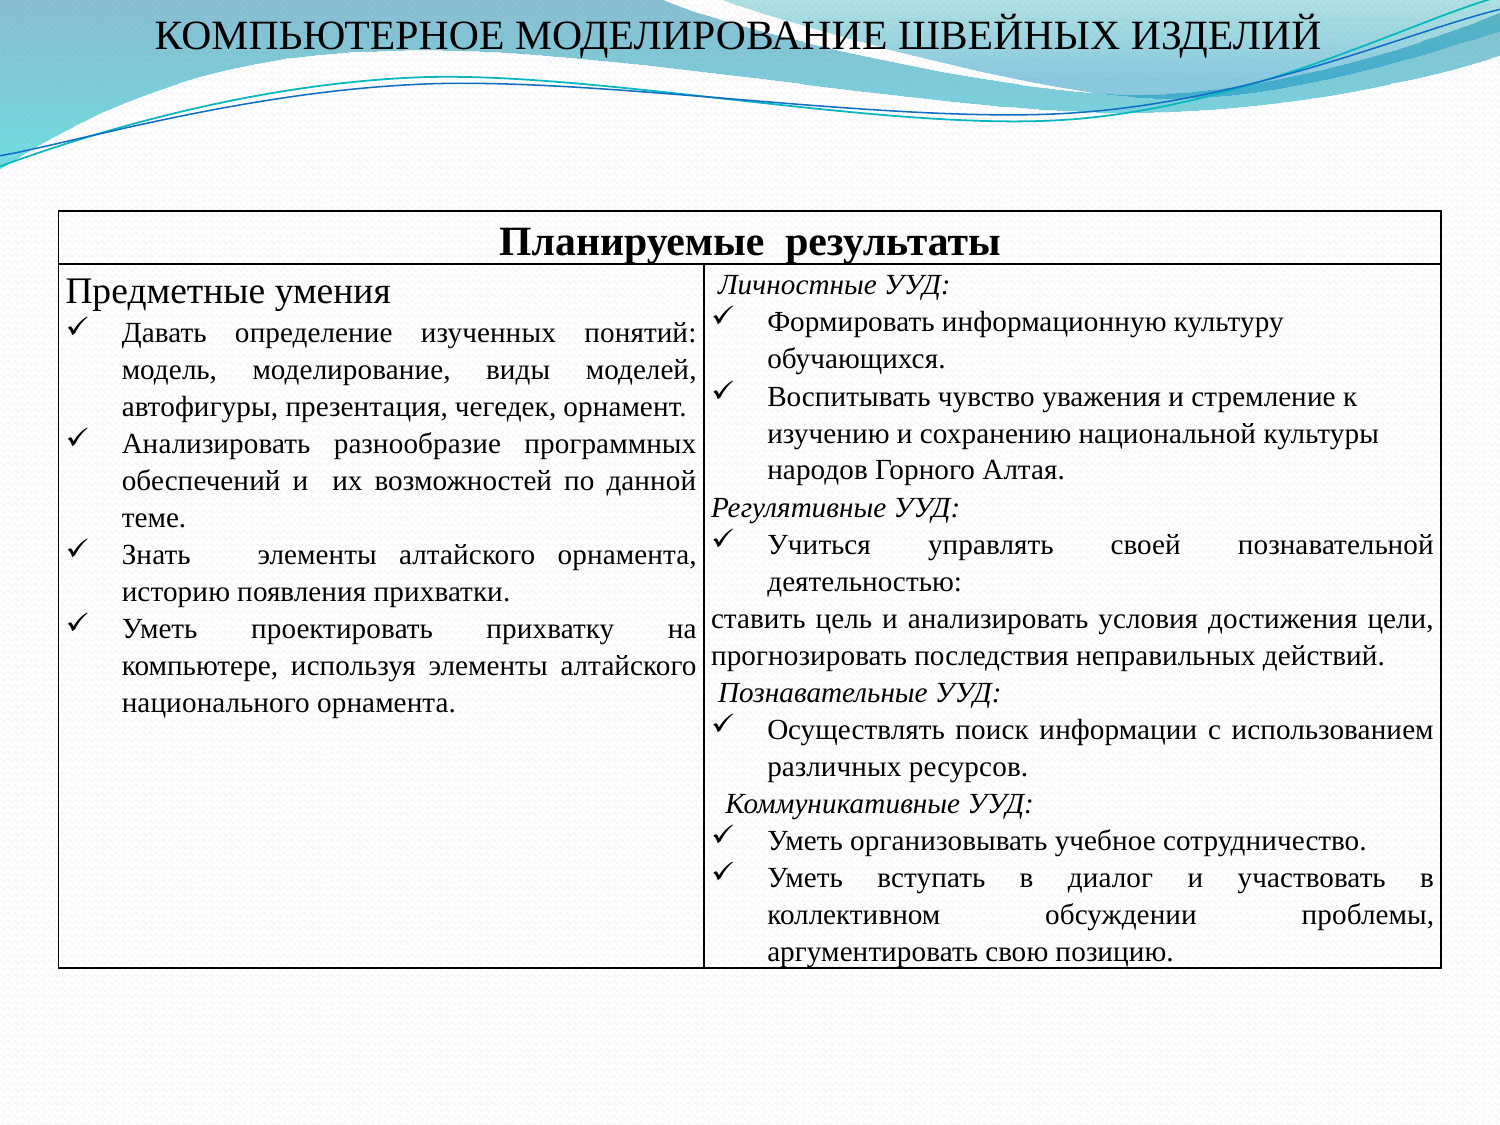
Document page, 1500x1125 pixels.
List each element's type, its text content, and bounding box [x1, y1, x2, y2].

table_cell Личностные УУД: Формировать информационную культуру обучающихся. Воспитывать чувство уважения и стремление к изучению и сохранению национальной культуры народов Горного Алтая. Регулятивные УУД: Учиться управлять своей познавательной деятельностью: ставить цель и анализировать условия достижения цели, прогнозировать последствия неправильных действий. Познавательные УУД: Осуществлять поиск информации с использованием различных ресурсов. Коммуникативные УУД: Уметь организовывать учебное сотрудничество. Уметь вступать в диалог и участвовать в коллективном обсуждении проблемы, аргументировать свою позицию. [705, 265, 1440, 967]
table_cell Предметные умения Давать определение изученных понятий: модель, моделирование, виды моделей, автофигуры, презентация, чегедек, орнамент. Анализировать разнообразие программных обеспечений и их возможностей по данной теме. Знать элементы алтайского орнамента, историю появления прихватки. Уметь проектировать прихватку на компьютере, используя элементы алтайского национального орнамента. [59, 265, 703, 967]
text_box КОМПЬЮТЕРНОЕ МОДЕЛИРОВАНИЕ ШВЕЙНЫХ ИЗДЕЛИЙ [117, 0, 1360, 65]
table_header Планируемые результаты [59, 212, 1440, 263]
